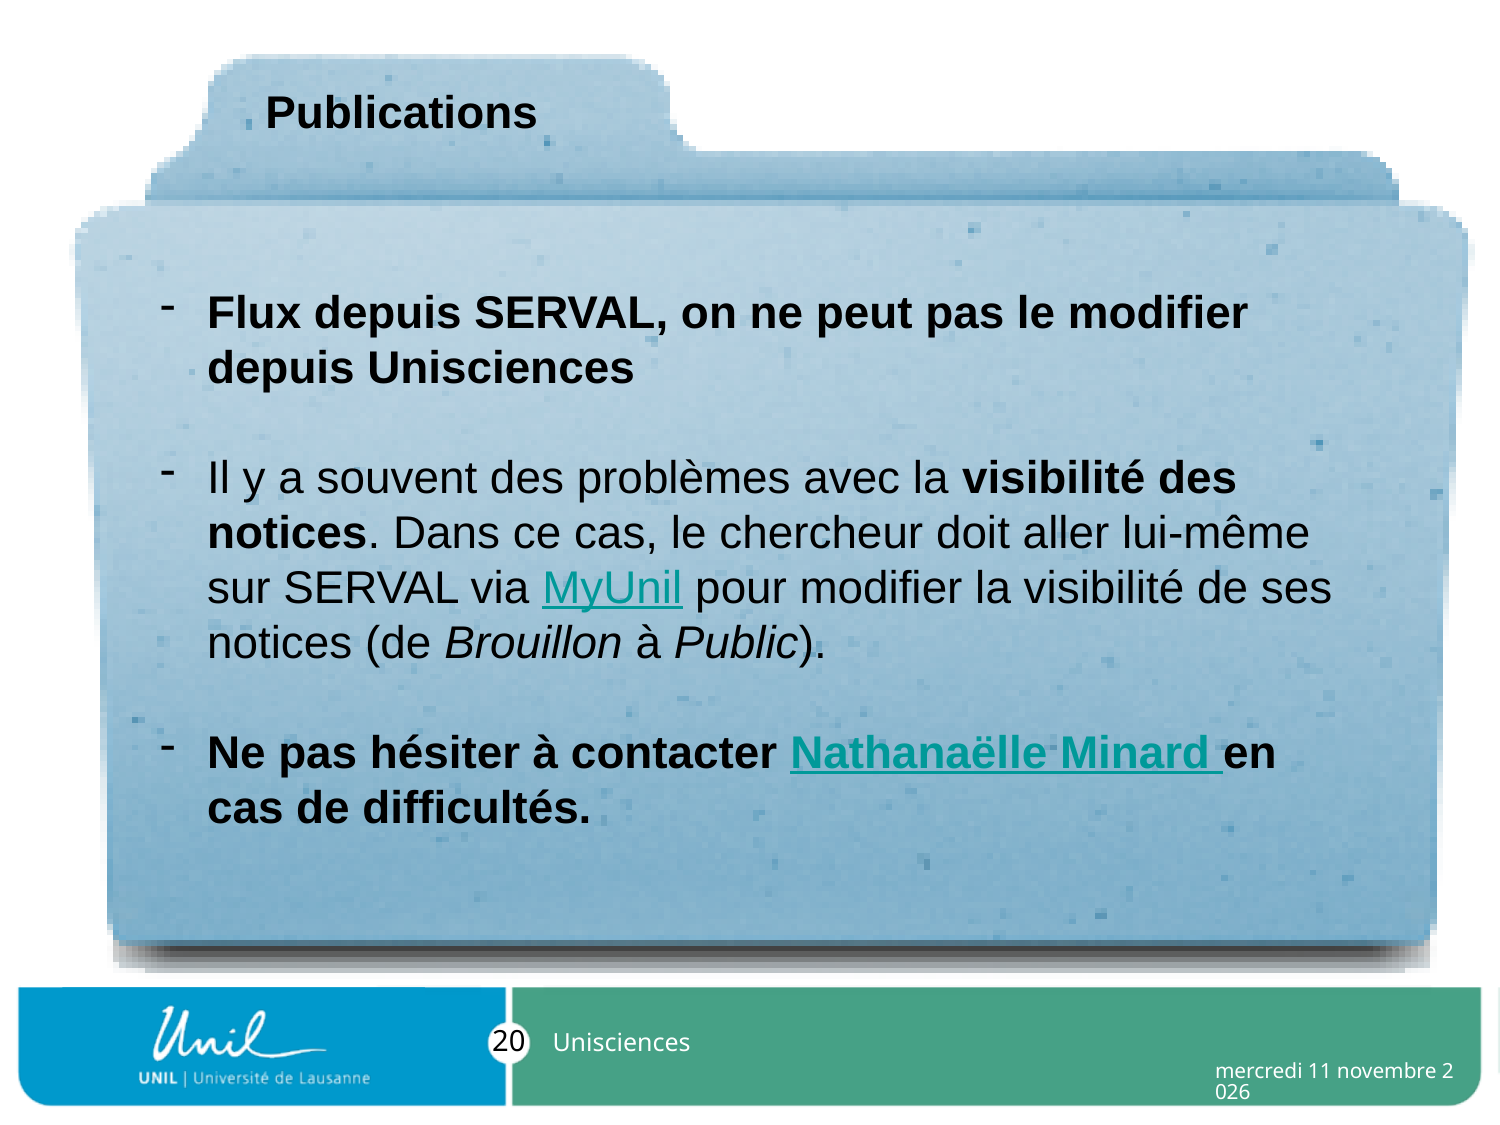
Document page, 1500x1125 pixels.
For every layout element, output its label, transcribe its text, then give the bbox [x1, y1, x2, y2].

picture [69, 54, 1475, 979]
slide_number 20 [462, 1017, 556, 1068]
slide_number jeudi 22 juin 2023 [1200, 1018, 1475, 1094]
picture [0, 985, 1500, 1125]
footer Unisciences [537, 1018, 1200, 1094]
